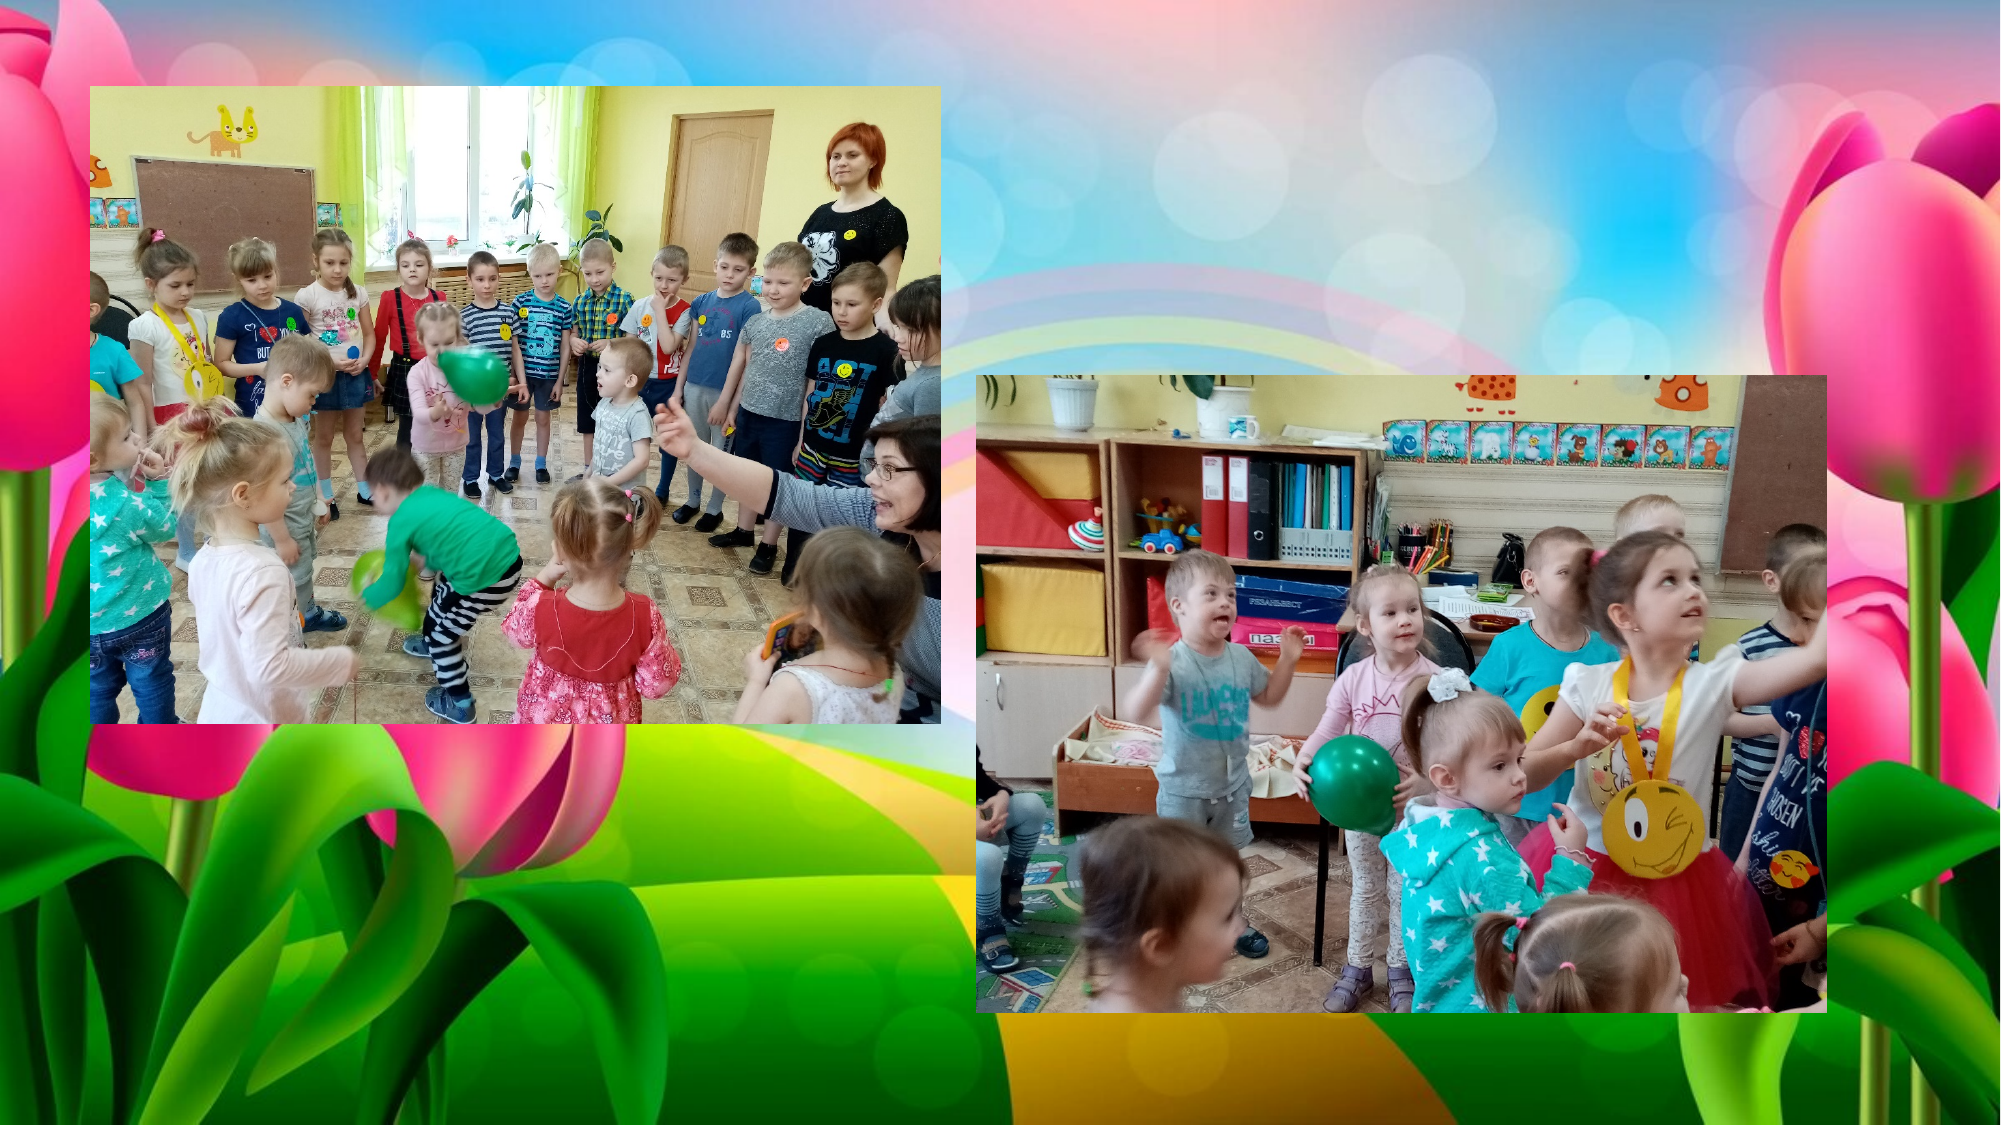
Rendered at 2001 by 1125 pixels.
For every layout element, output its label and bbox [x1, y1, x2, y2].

picture [0, 0, 2001, 1125]
list [90, 86, 941, 724]
list [976, 375, 1827, 1014]
